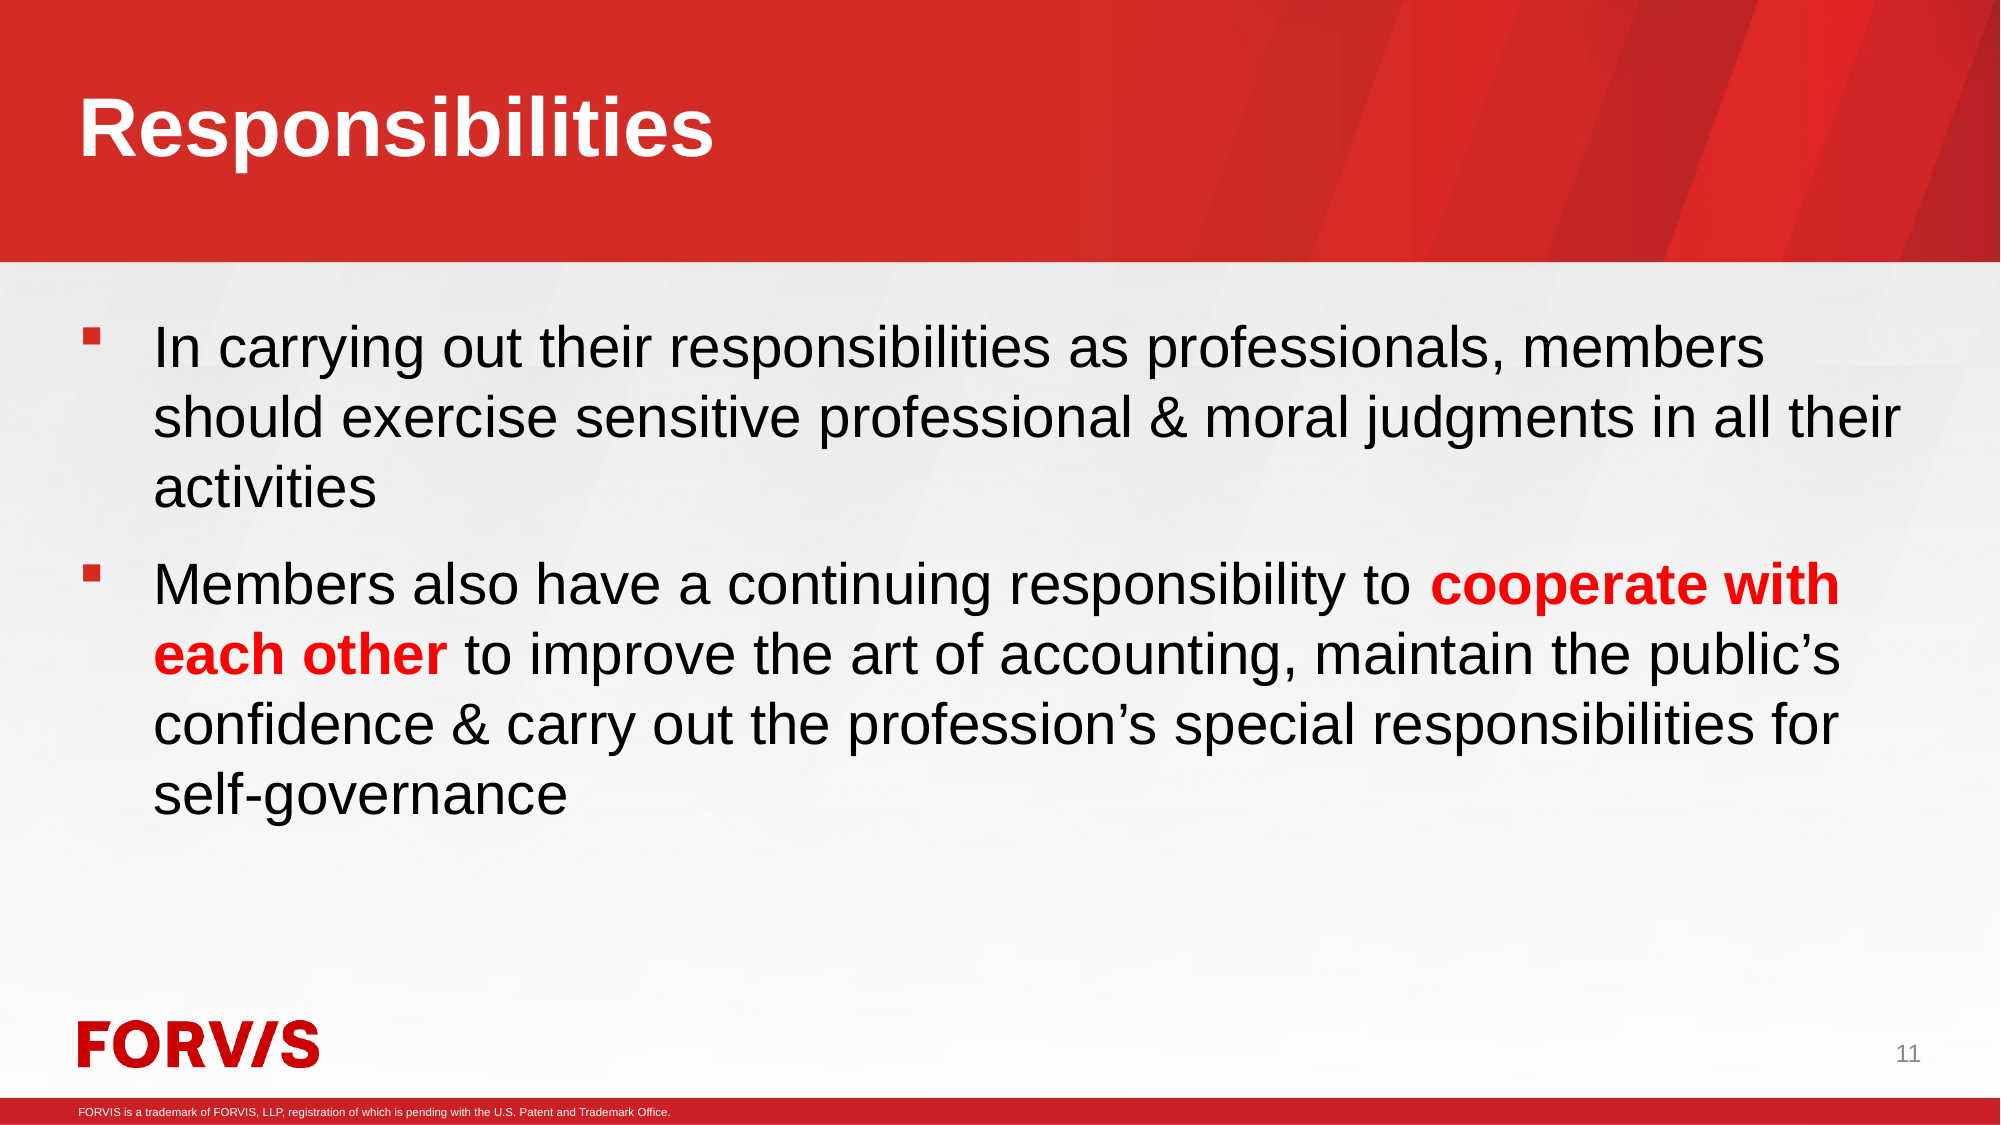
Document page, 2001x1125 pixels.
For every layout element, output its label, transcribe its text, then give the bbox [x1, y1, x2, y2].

picture [0, 0, 2000, 1125]
list In carrying out their responsibilities as professionals, members should exercise sensitive professional & moral judgments in all their activities Members also have a continuing responsibility to cooperate with each other to improve the art of accounting, maintain the public’s confidence & carry out the profession’s special responsibilities for self-governance [78, 301, 1922, 991]
title Responsibilities [78, 0, 1922, 259]
slide_number 11 [1471, 1046, 1922, 1068]
